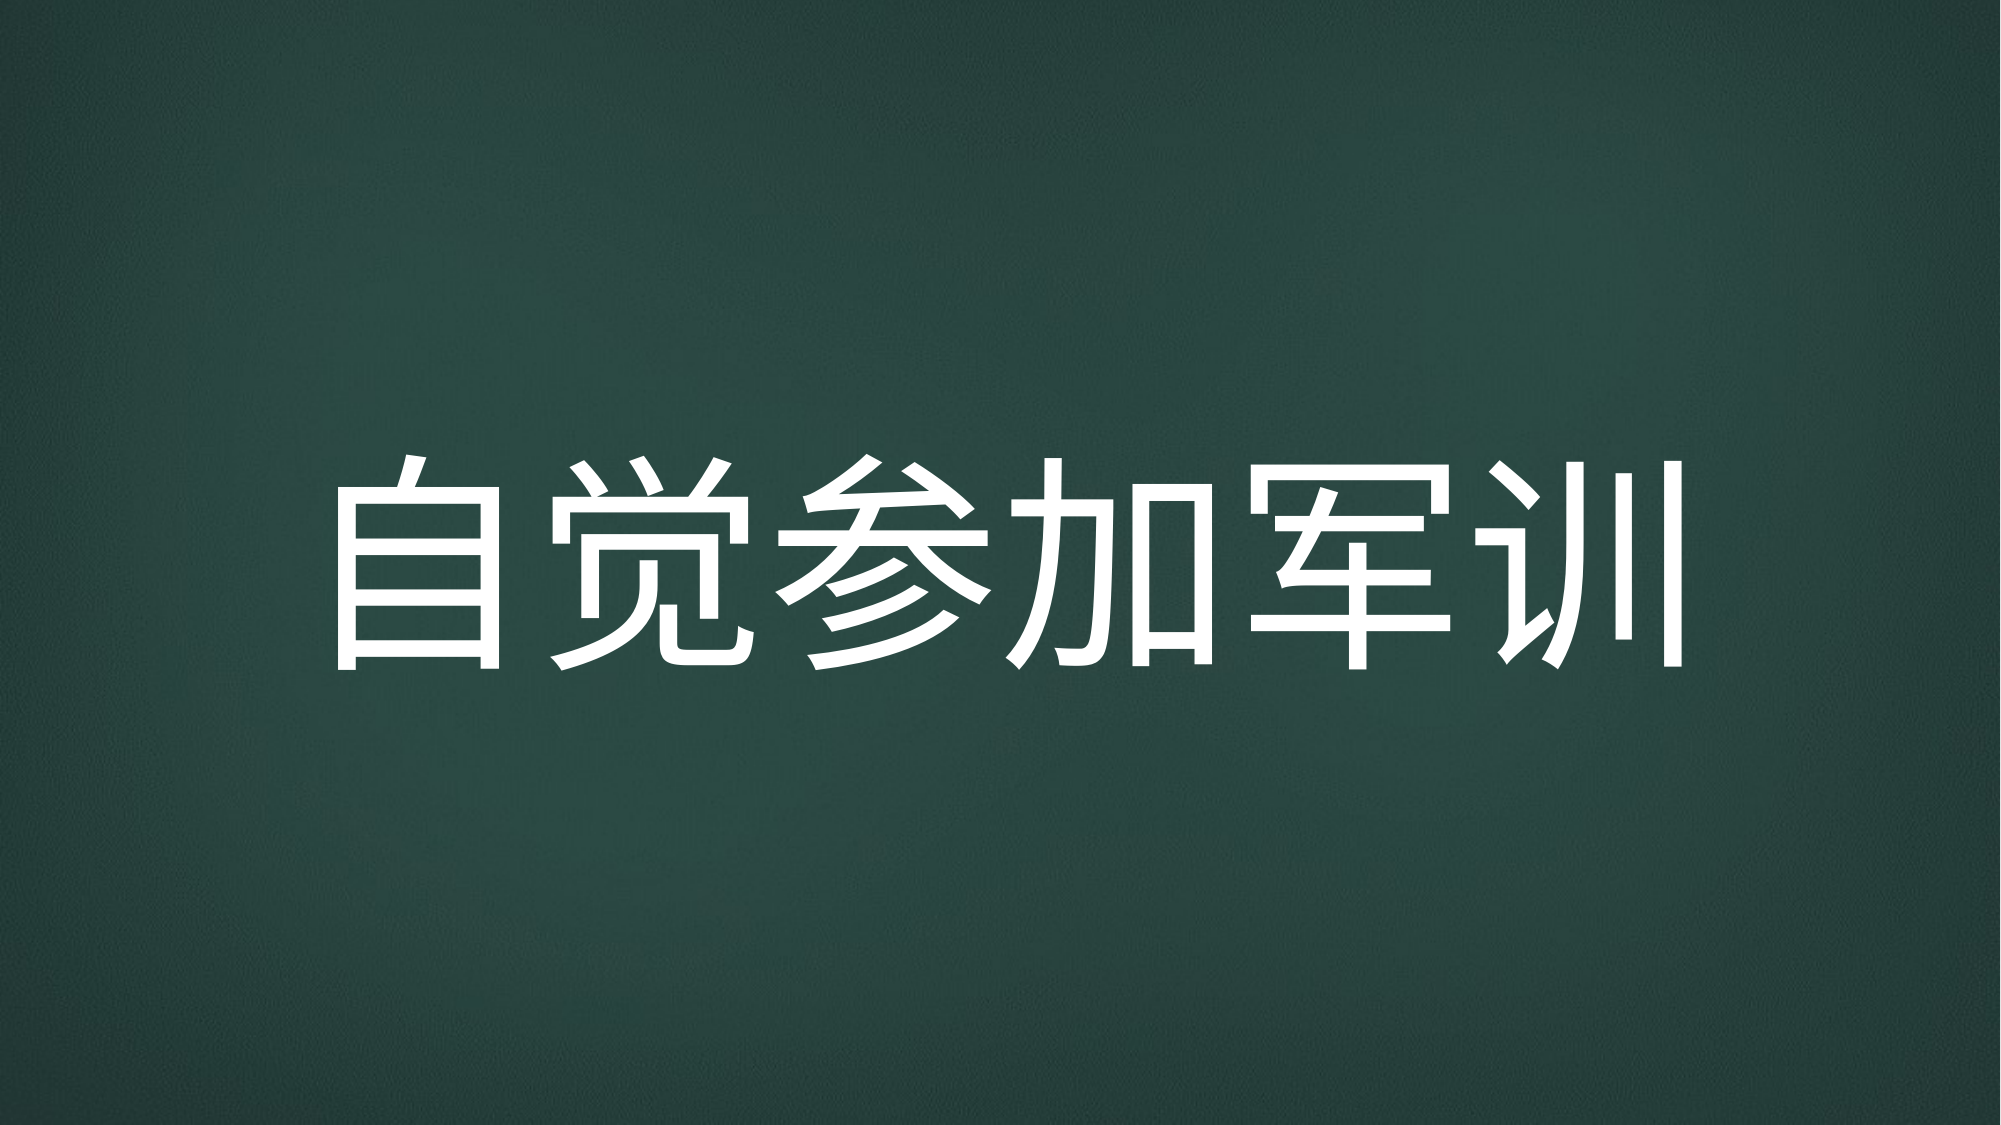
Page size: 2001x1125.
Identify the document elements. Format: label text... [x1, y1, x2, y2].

picture [0, 0, 2001, 1125]
text_box 自觉参加军训 [0, 411, 2000, 706]
